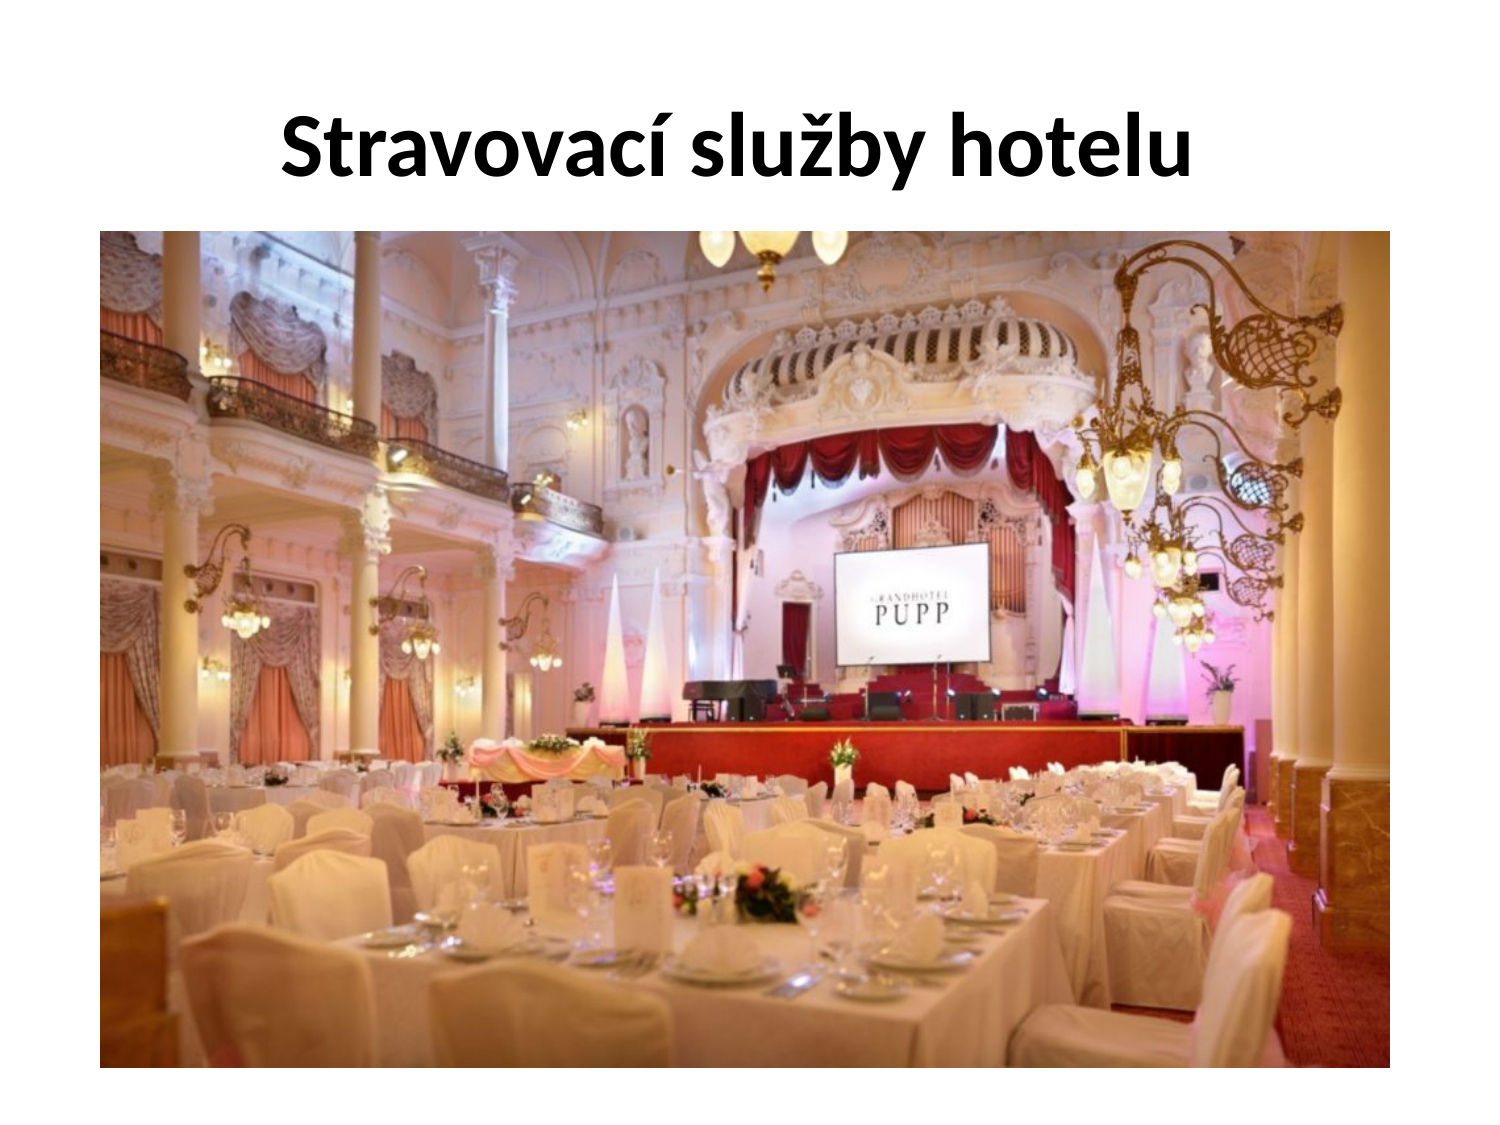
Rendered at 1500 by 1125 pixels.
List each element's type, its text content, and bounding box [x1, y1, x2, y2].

picture [100, 231, 1391, 1068]
title Stravovací služby hotelu [100, 19, 1376, 231]
